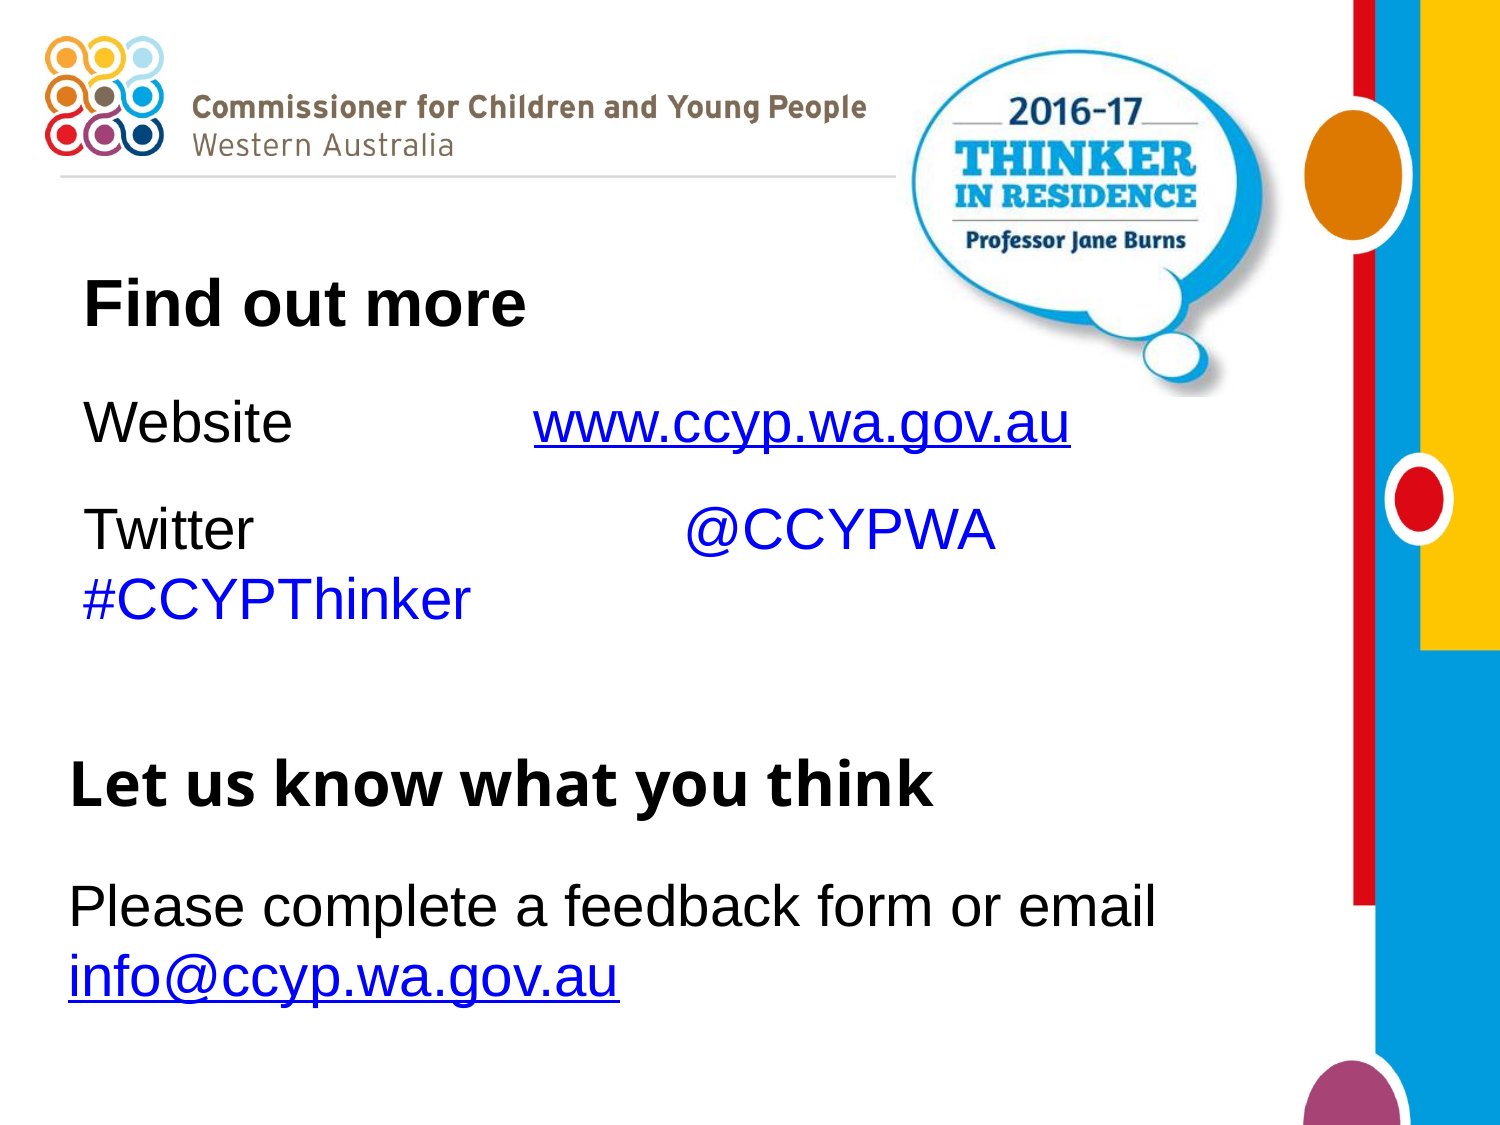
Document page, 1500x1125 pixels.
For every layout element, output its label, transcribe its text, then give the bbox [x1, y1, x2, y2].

title Let us know what you think [69, 744, 1299, 876]
text_box Find out more [68, 252, 891, 393]
picture [1385, 0, 1500, 650]
list Please complete a feedback form or email info@ccyp.wa.gov.au [53, 861, 1283, 1018]
picture [0, 0, 1413, 1125]
text_box Website www.ccyp.wa.gov.au Twitter @CCYPWA #CCYPThinker [69, 376, 1283, 639]
